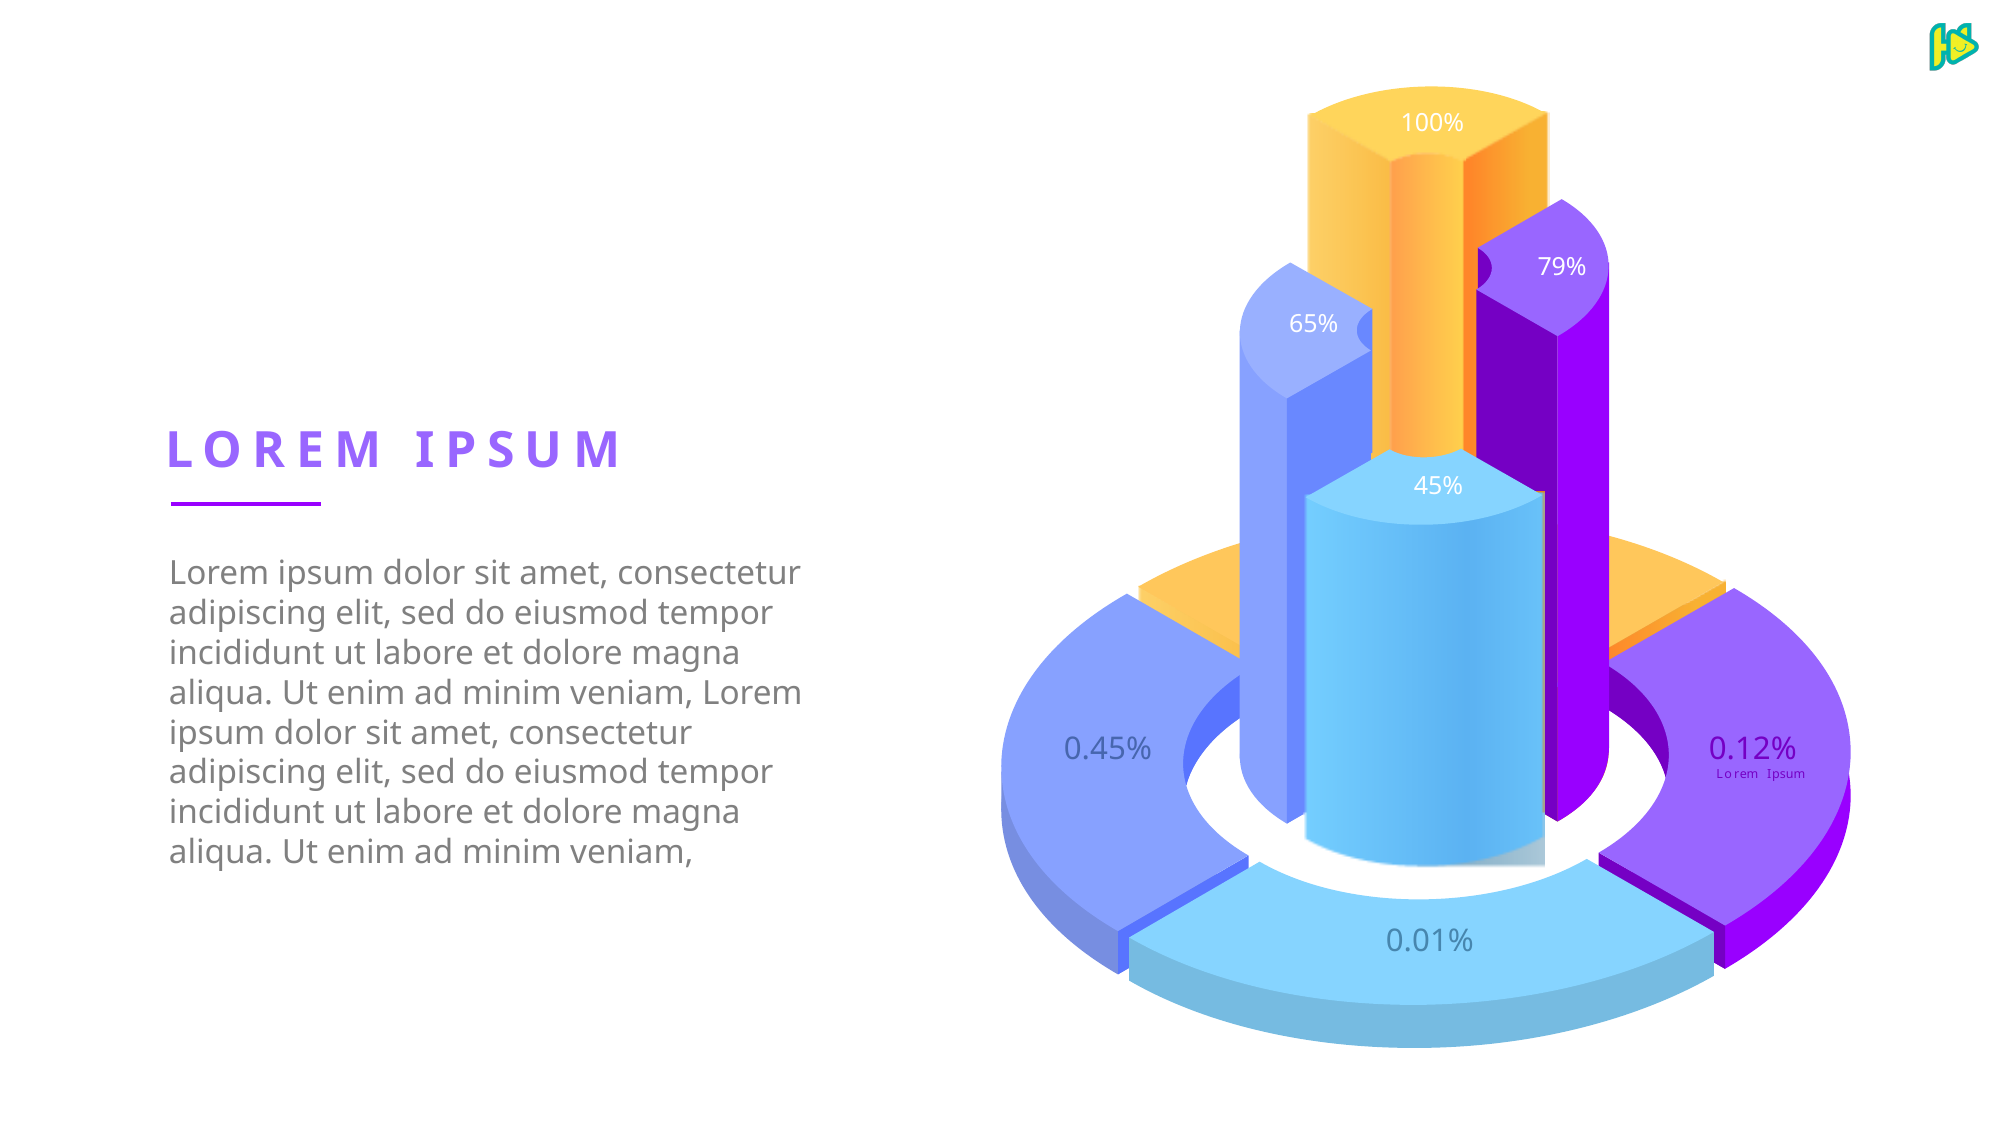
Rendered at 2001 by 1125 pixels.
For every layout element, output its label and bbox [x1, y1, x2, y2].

text_box [999, 76, 1853, 1049]
text_box [151, 410, 867, 882]
picture [1917, 13, 1986, 80]
